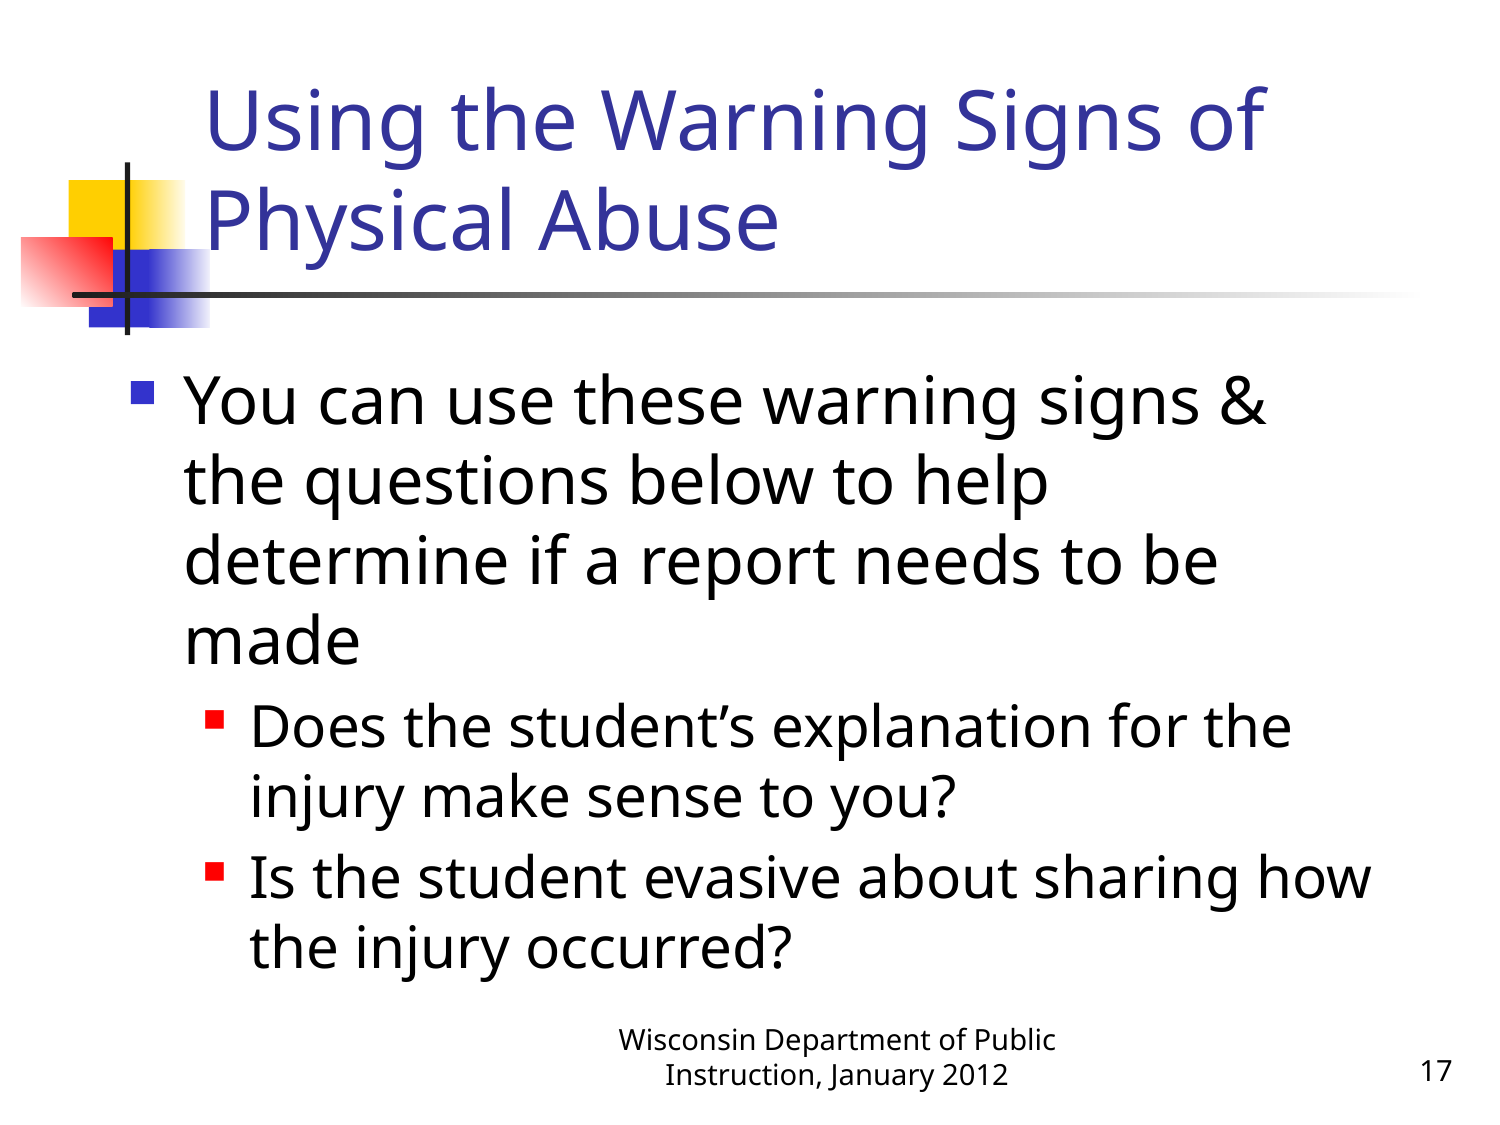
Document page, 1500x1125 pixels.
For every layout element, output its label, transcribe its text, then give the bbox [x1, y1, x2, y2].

slide_number 17 [1154, 1023, 1468, 1100]
list You can use these warning signs & the questions below to help determine if a report needs to be made Does the student’s explanation for the injury make sense to you? Is the student evasive about sharing how the injury occurred? [112, 349, 1388, 1026]
footer Wisconsin Department of Public Instruction, January 2012 [599, 1023, 1076, 1100]
title Using the Warning Signs of Physical Abuse [188, 34, 1468, 276]
